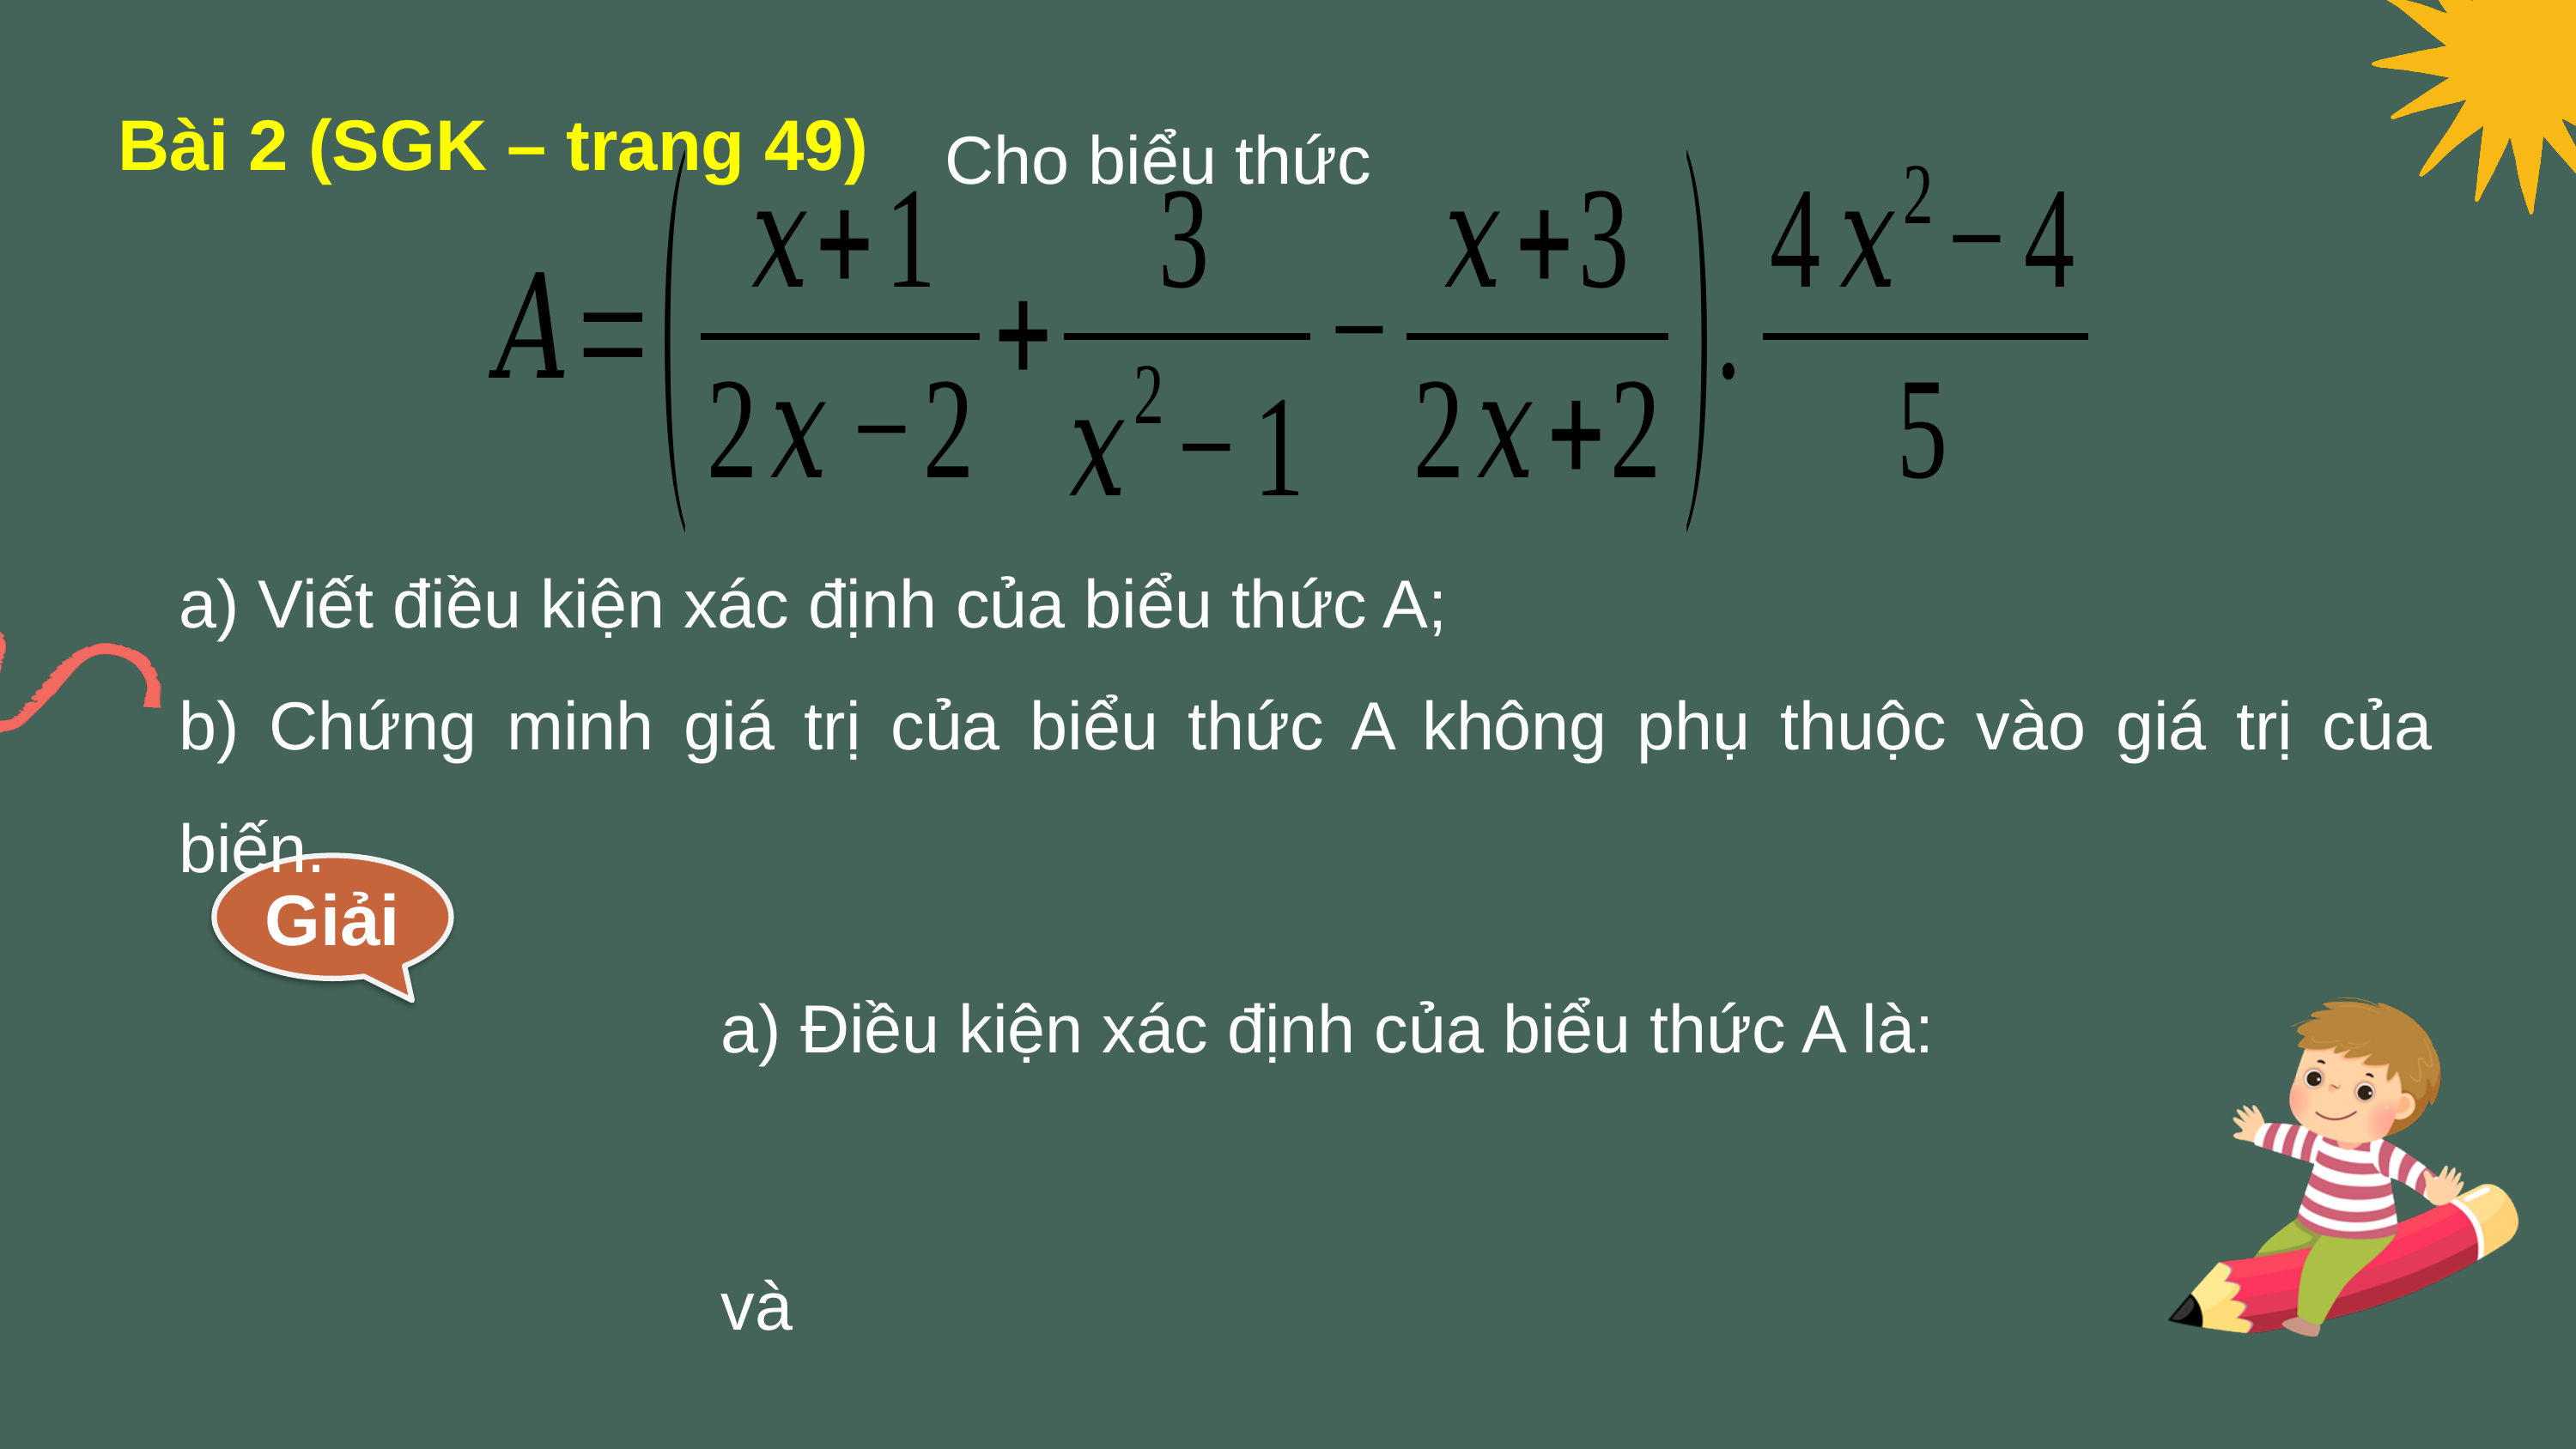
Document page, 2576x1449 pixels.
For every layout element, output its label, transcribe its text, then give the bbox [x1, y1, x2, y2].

picture [2372, 0, 2576, 215]
text_box Bài 2 (SGK – trang 49) [105, 92, 882, 191]
text_box Cho biểu thức [932, 69, 1385, 204]
text_box Giải [214, 893, 452, 1001]
picture [0, 627, 161, 734]
picture [2167, 997, 2518, 1337]
text_box a) Viết điều kiện xác định của biểu thức A; b) Chứng minh giá trị của biểu thức A không phụ thuộc vào giá trị của biến. [166, 512, 2447, 893]
